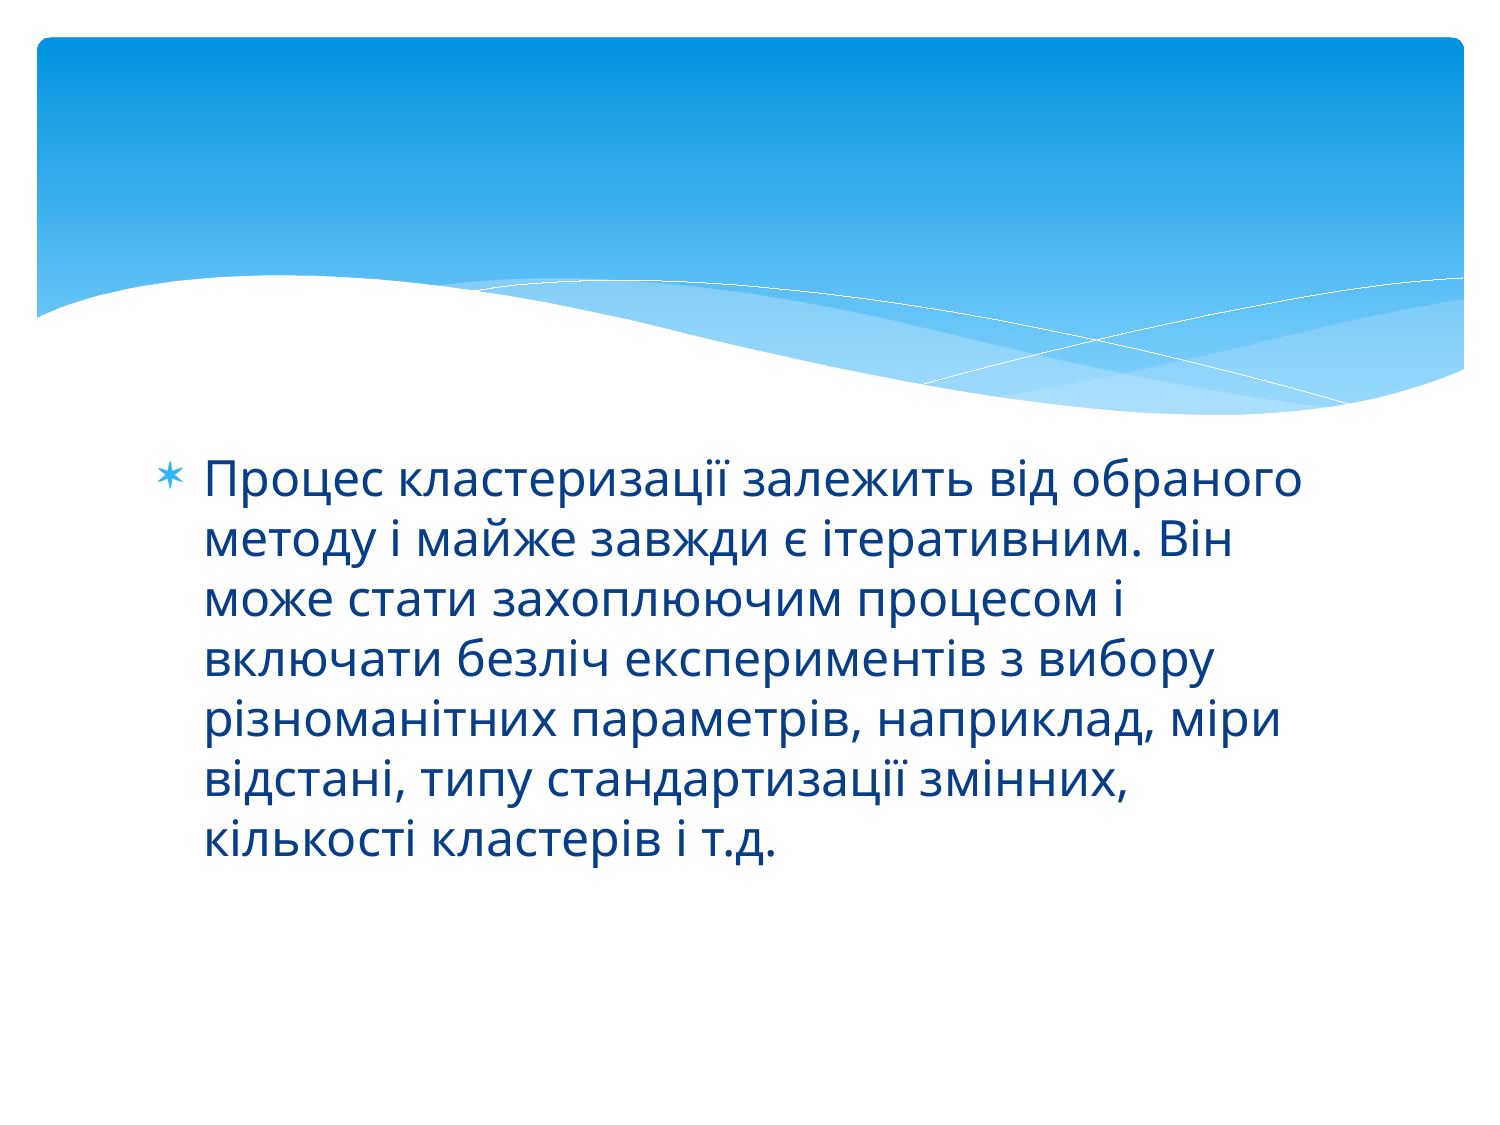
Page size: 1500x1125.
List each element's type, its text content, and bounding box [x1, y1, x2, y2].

list Процес кластеризації залежить від обраного методу і майже завжди є ітеративним. Він може стати захоплюючим процесом і включати безліч експериментів з вибору різноманітних параметрів, наприклад, міри відстані, типу стандартизації змінних, кількості кластерів і т.д. [143, 438, 1359, 1005]
